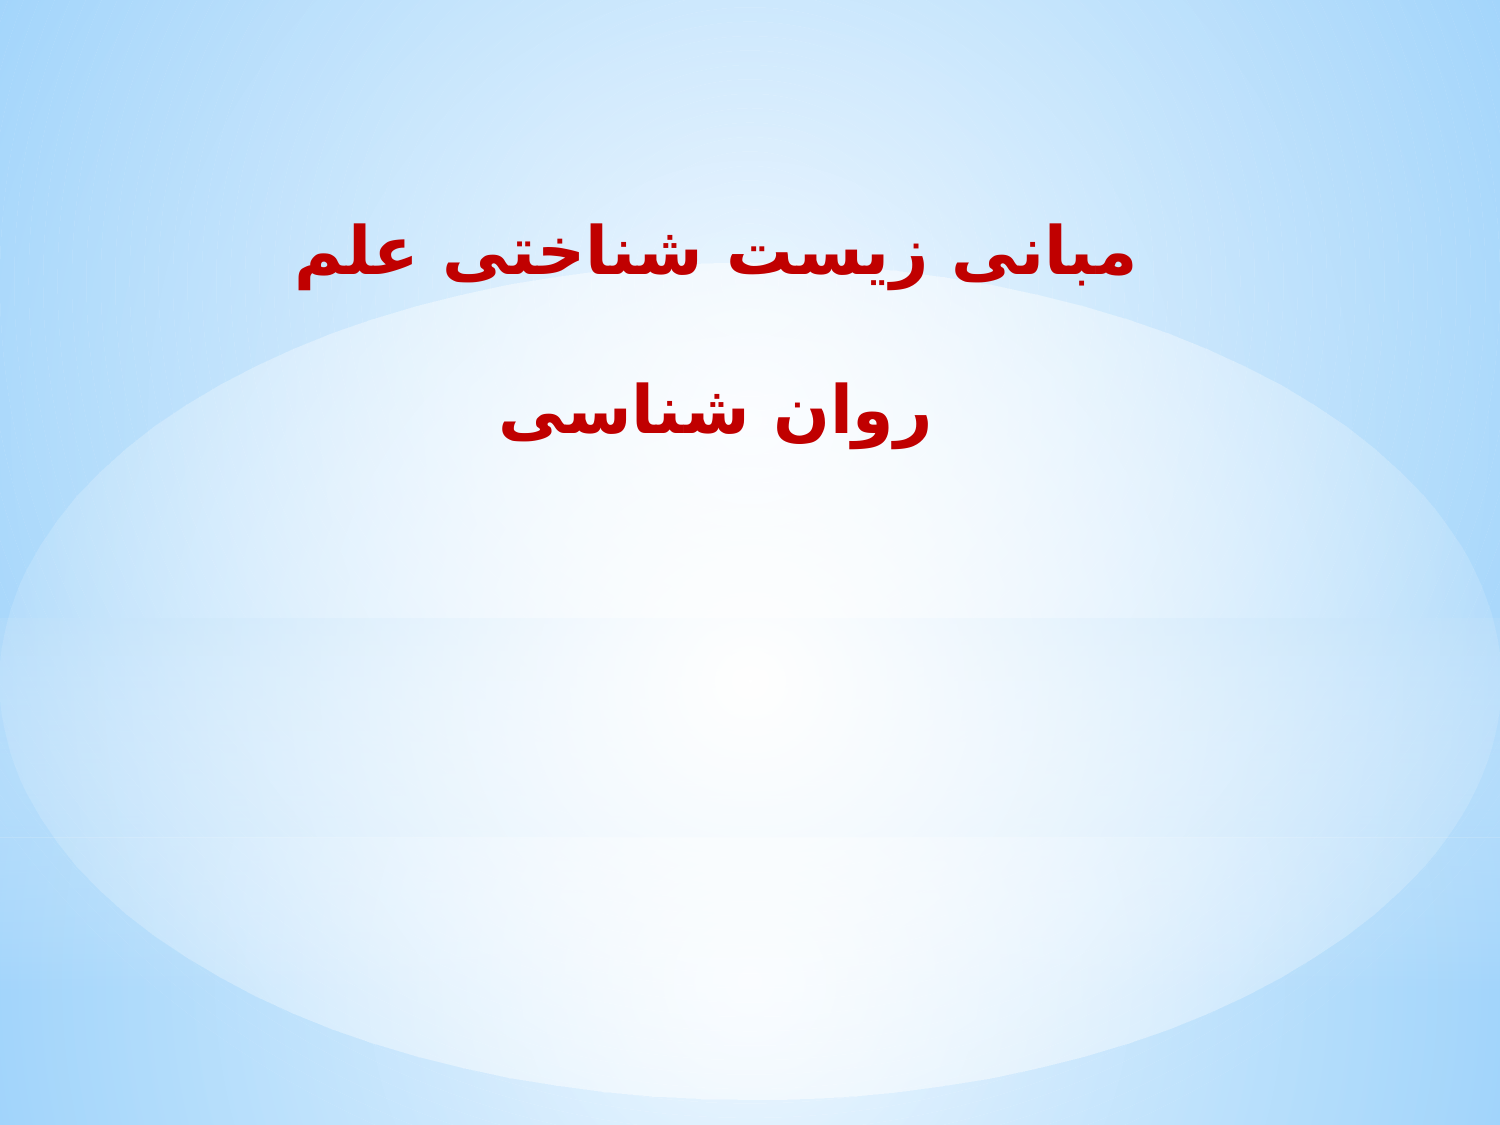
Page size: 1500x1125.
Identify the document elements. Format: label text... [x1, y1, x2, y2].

list مبانی زیست شناختی علم روان شناسی [187, 120, 1238, 690]
